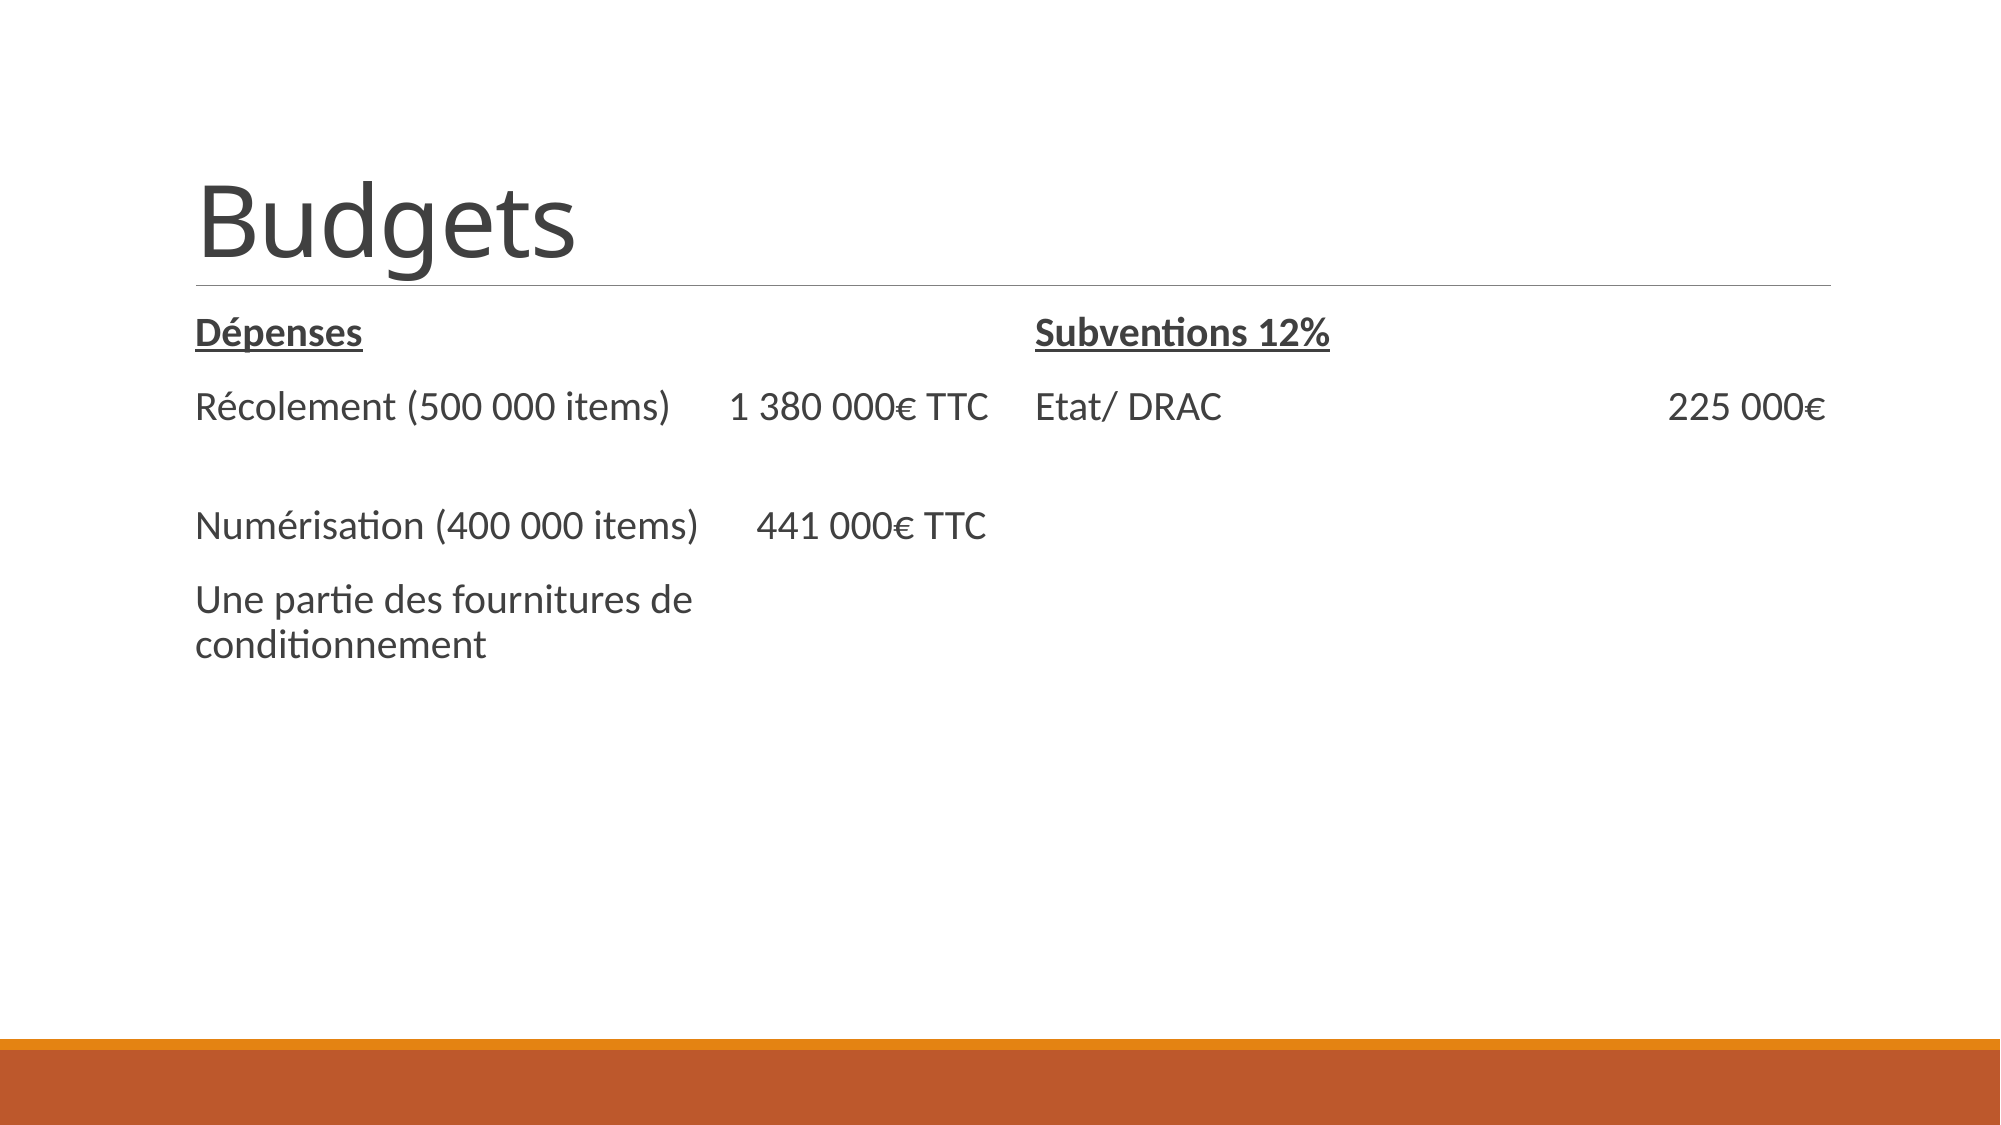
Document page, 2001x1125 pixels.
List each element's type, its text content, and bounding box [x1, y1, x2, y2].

list Dépenses Récolement (500 000 items) 1 380 000€ TTC Numérisation (400 000 items) 441 000€ TTC Une partie des fournitures de conditionnement [180, 302, 990, 963]
list Subventions 12% Etat/ DRAC 225 000€ [1020, 302, 1830, 963]
title Budgets [180, 47, 1830, 285]
